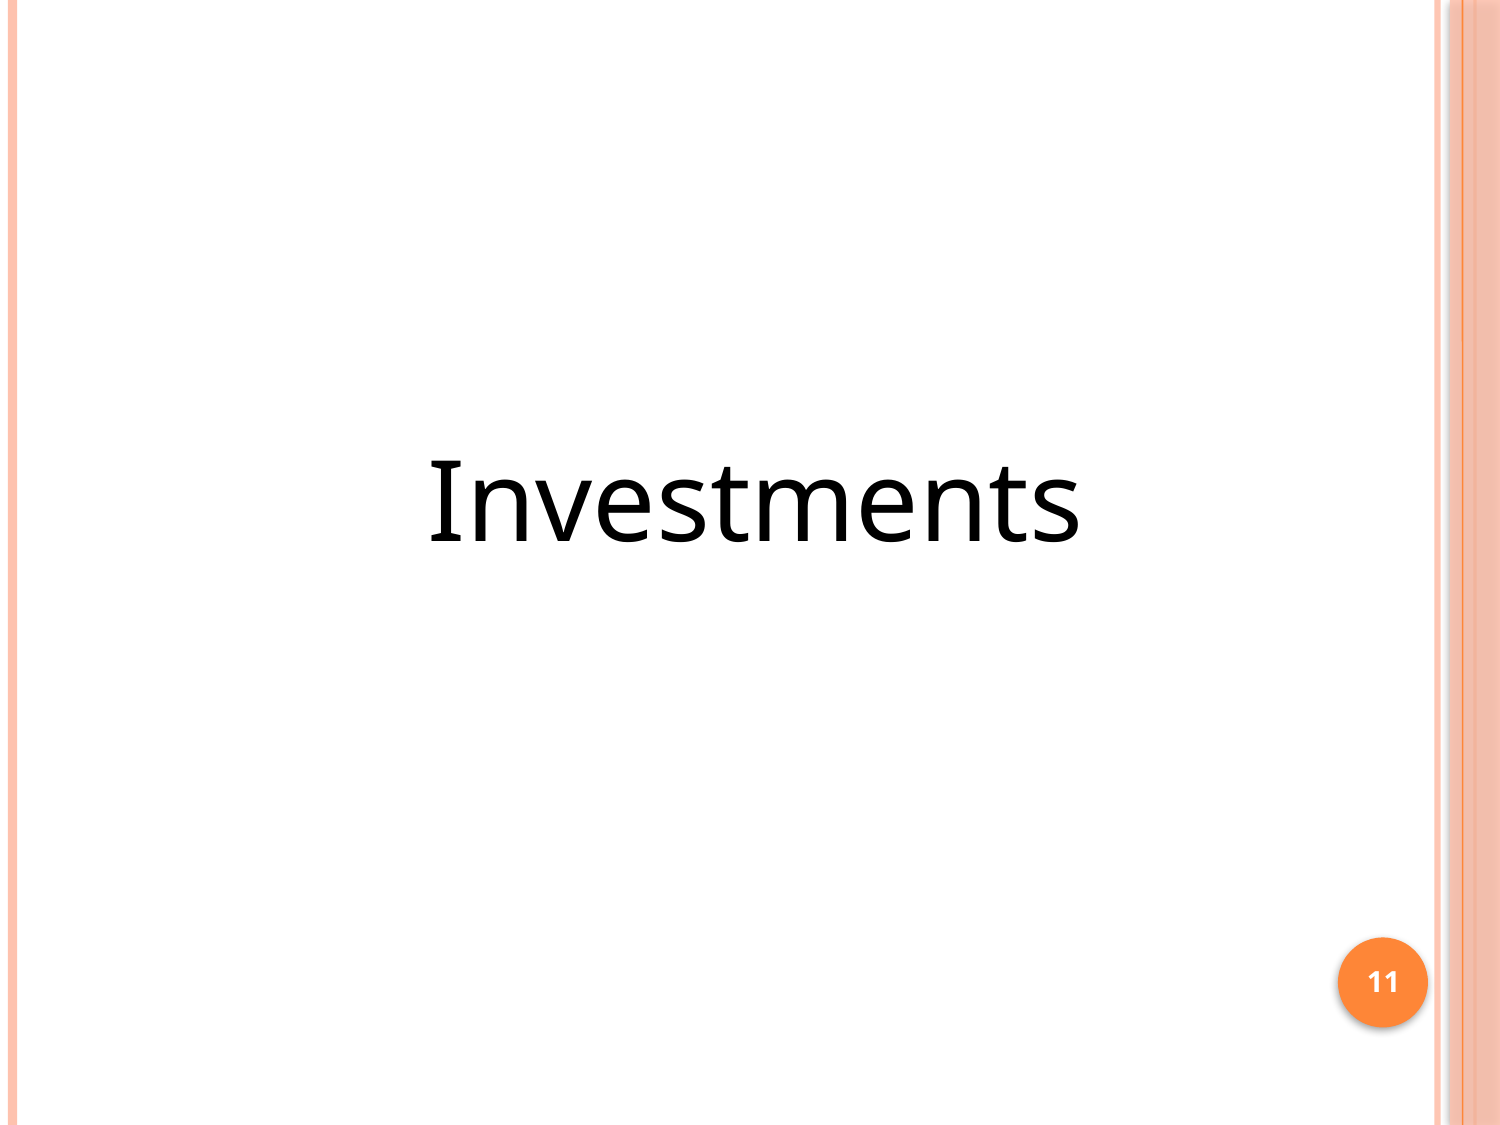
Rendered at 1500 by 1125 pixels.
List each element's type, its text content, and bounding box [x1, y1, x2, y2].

text_box Investments [222, 421, 1289, 572]
slide_number 11 [1333, 940, 1434, 1027]
